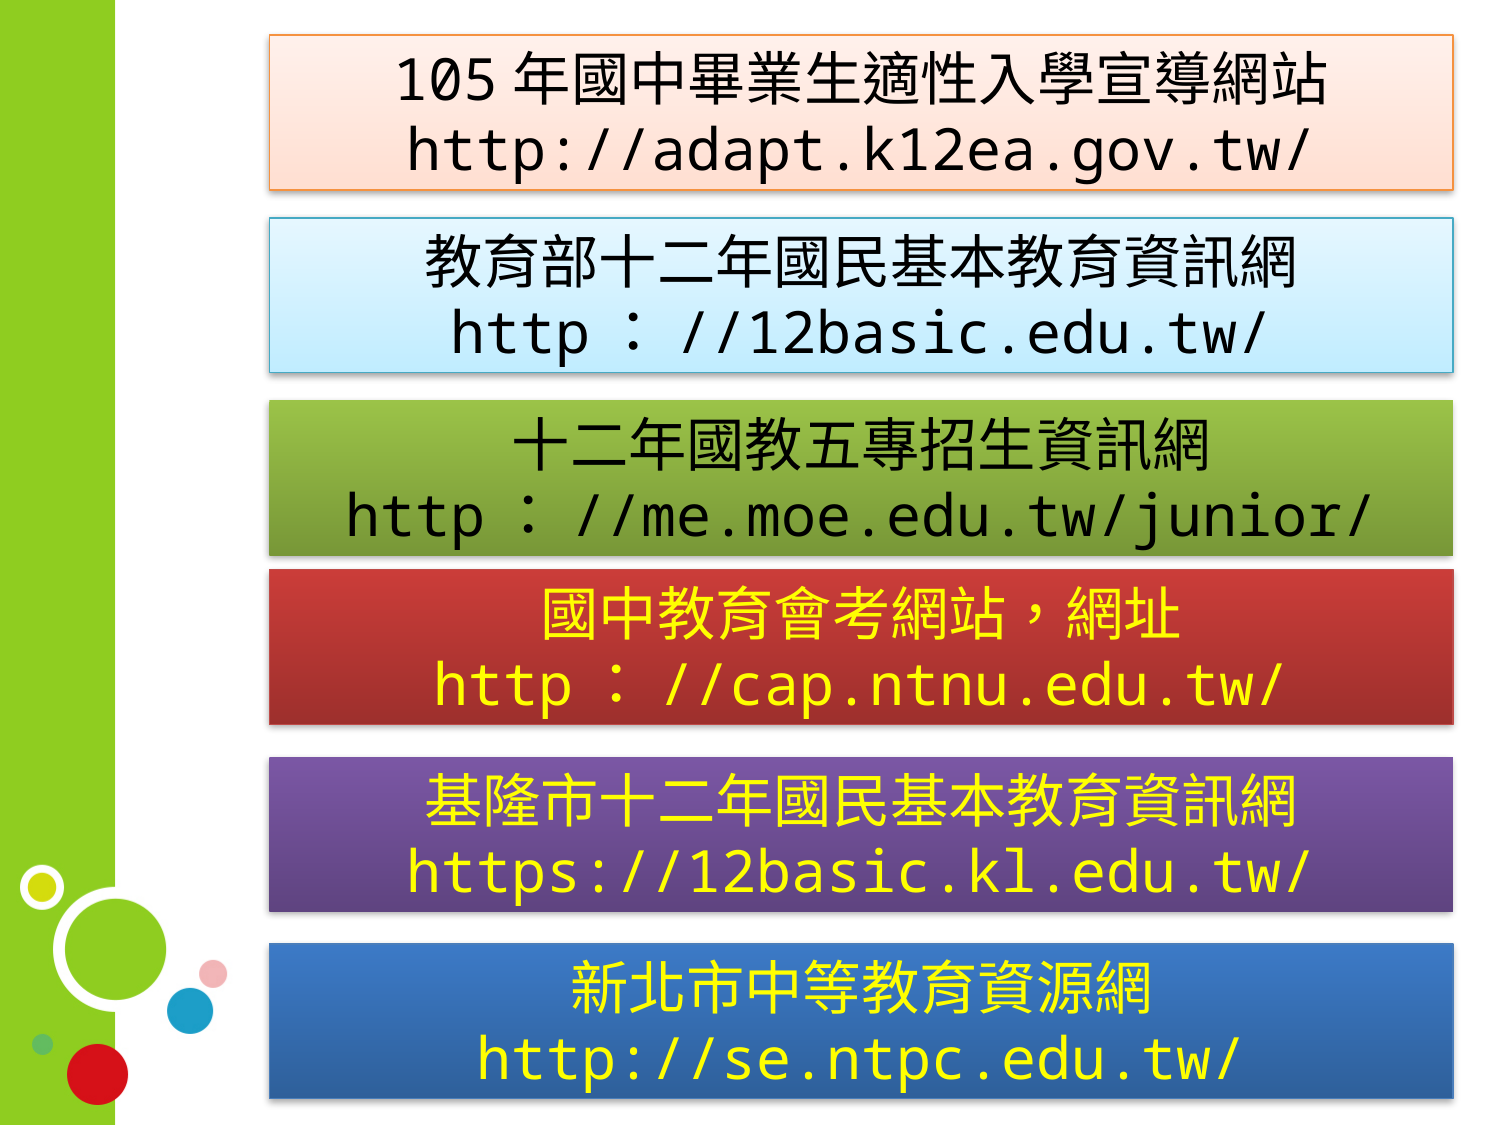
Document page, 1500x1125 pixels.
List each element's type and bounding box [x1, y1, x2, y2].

text_box [269, 34, 1454, 1099]
picture [0, 0, 1500, 1125]
